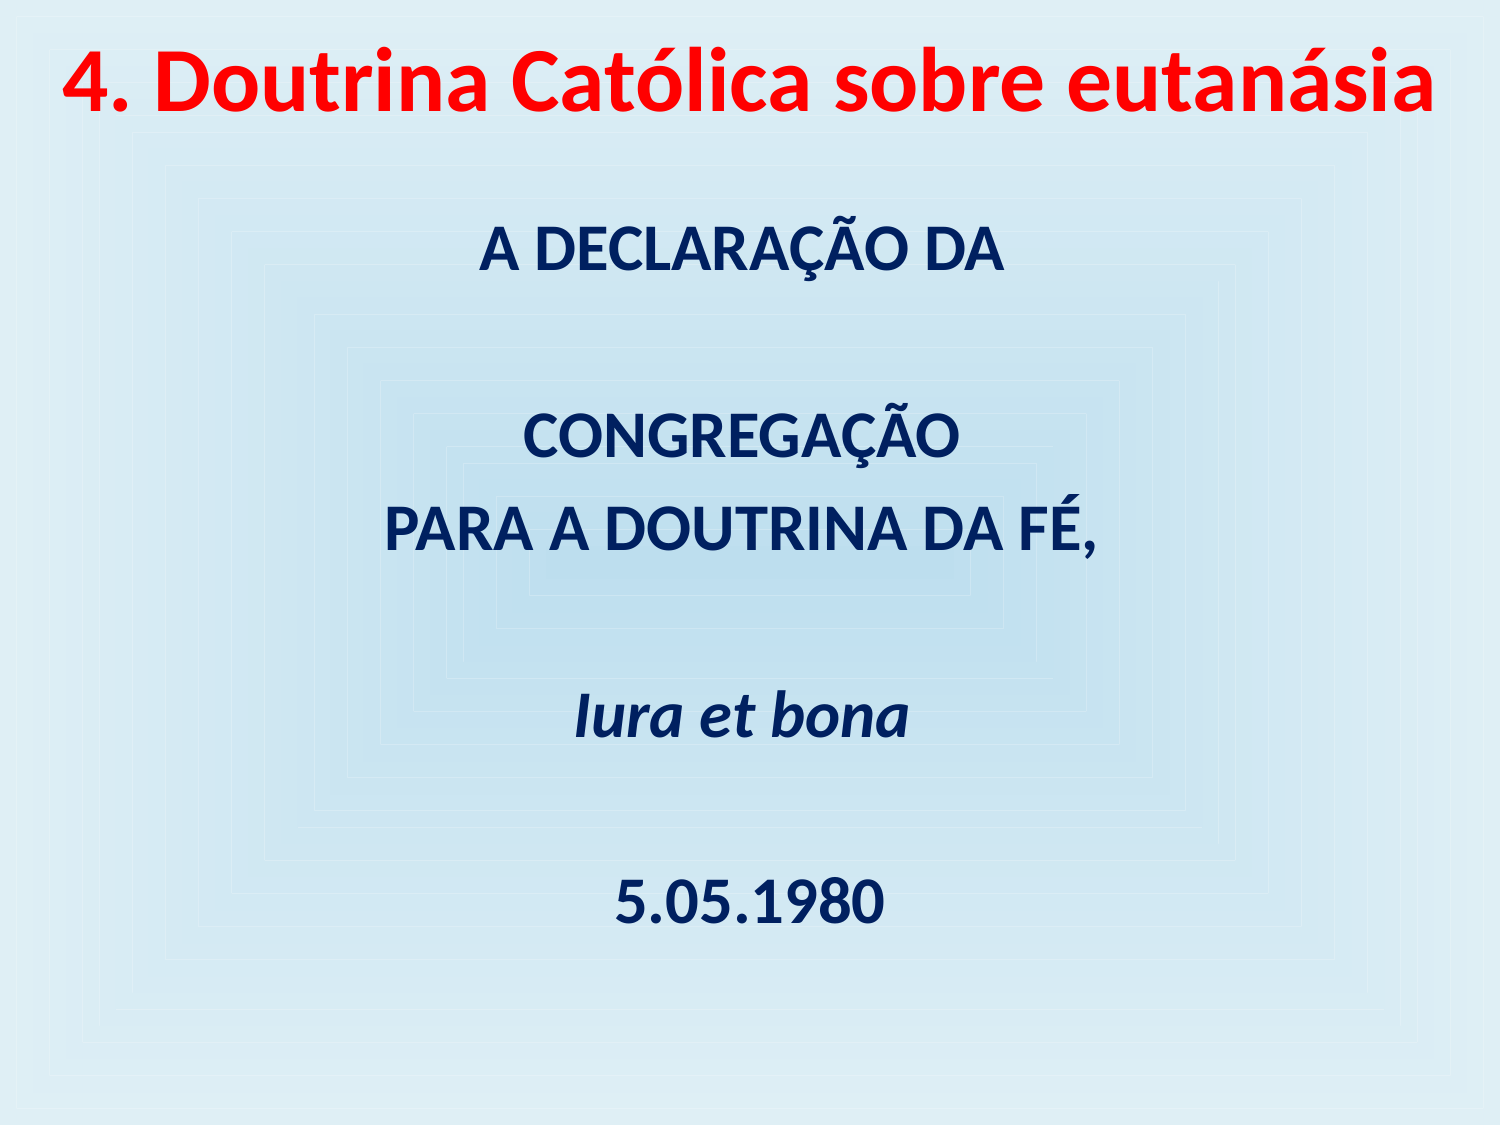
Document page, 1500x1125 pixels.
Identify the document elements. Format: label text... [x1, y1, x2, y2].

title 4. Doutrina Católica sobre eutanásia [0, 0, 1500, 149]
subtitle A DECLARAÇÃO DA CONGREGAÇÃO PARA A DOUTRINA DA FÉ, Iura et bona 5.05.1980 [0, 196, 1500, 976]
